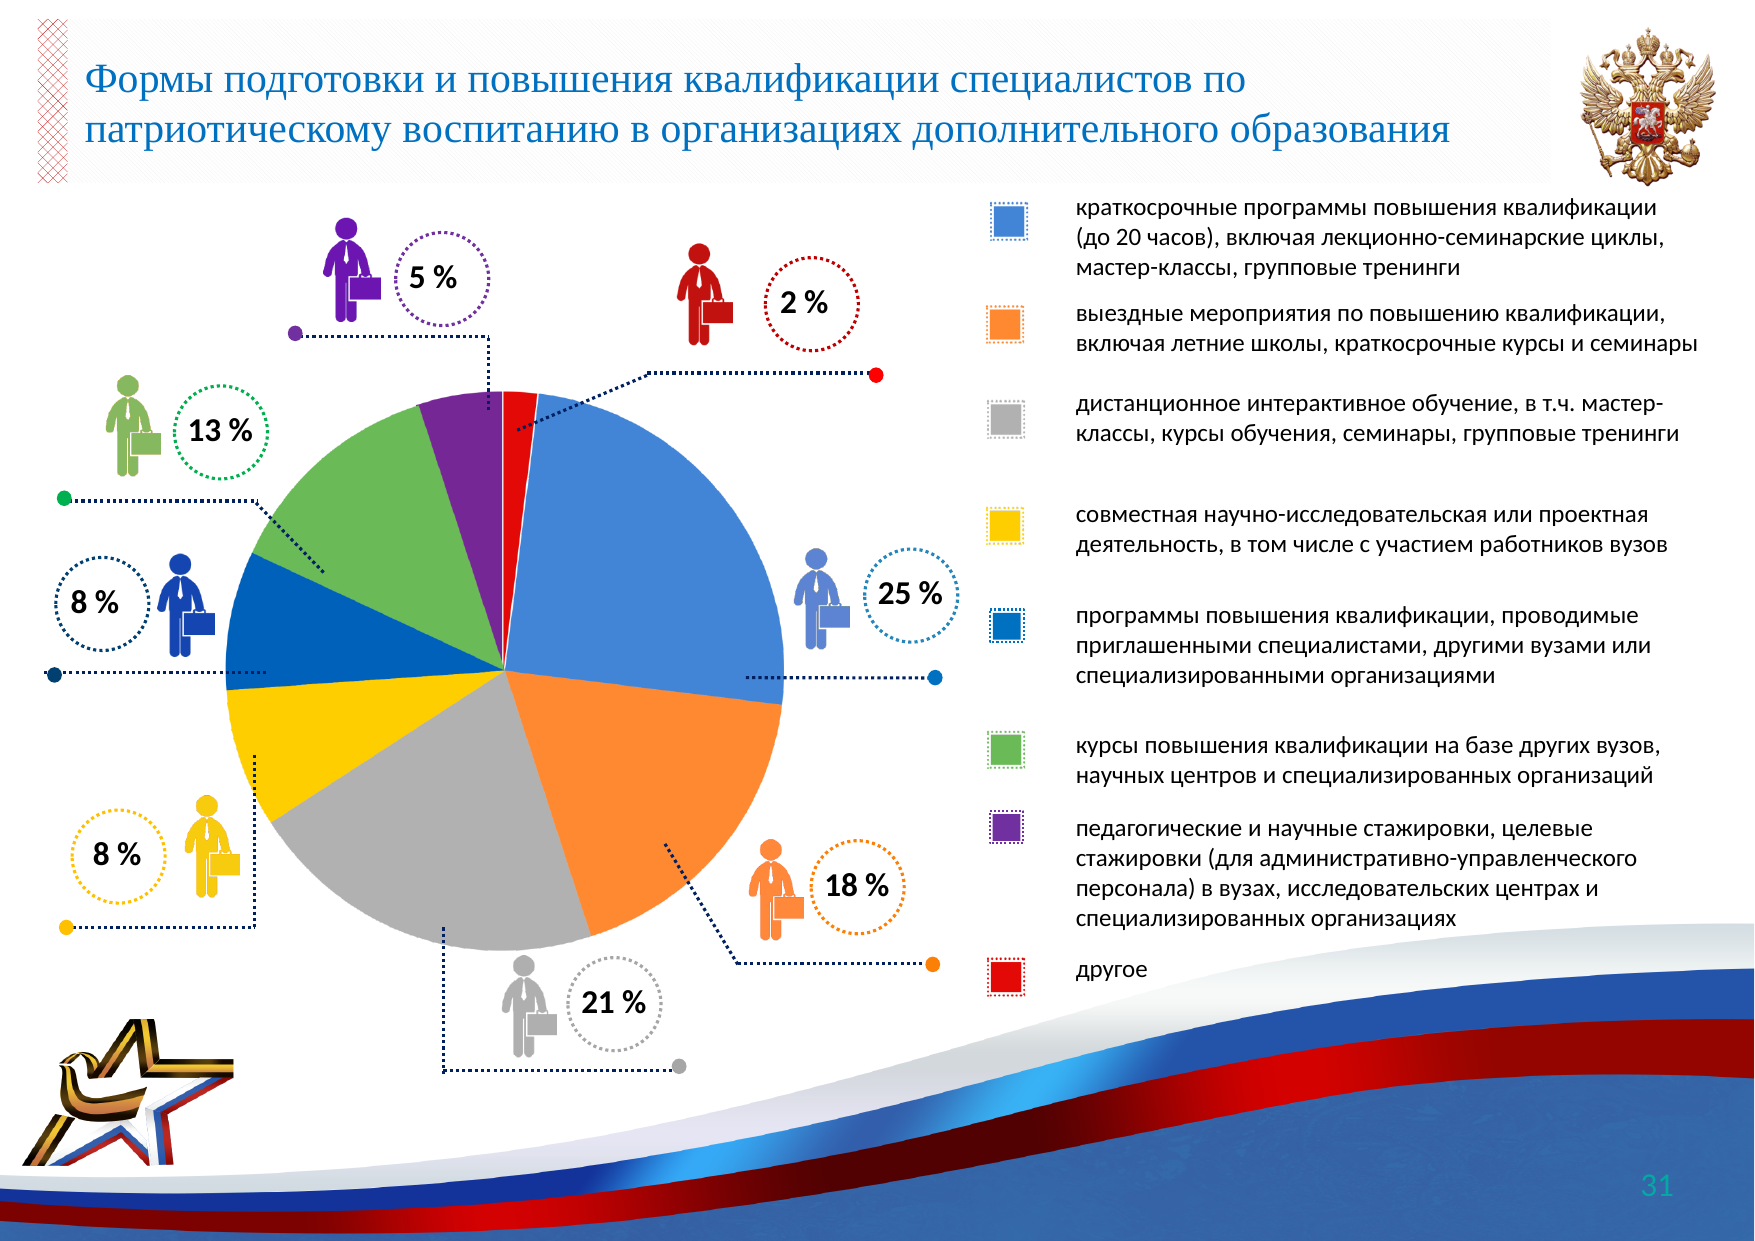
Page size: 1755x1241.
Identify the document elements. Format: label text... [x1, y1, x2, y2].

text_box [669, 1056, 689, 1077]
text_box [37, 18, 1551, 184]
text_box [516, 374, 648, 431]
picture [0, 0, 1755, 1241]
text_box программы повышения квалификации, проводимые приглашенными специалистами, другими вузами или специализированными организациями [1061, 591, 1716, 697]
text_box [56, 917, 76, 938]
text_box [405, 230, 479, 247]
text_box 18 % [812, 855, 907, 911]
text_box [821, 838, 895, 855]
text_box [988, 607, 1026, 644]
text_box [62, 628, 145, 653]
text_box [926, 667, 945, 688]
text_box [178, 456, 200, 475]
text_box [46, 680, 63, 685]
text_box [184, 388, 200, 401]
text_box курсы повышения квалификации на базе других вузов, научных центров и специализированных организаций [1061, 721, 1716, 796]
text_box совместная научно-исследовательская или проектная деятельность, в том числе с участием работников вузов [1061, 490, 1716, 565]
text_box 13 % [172, 401, 200, 456]
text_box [664, 843, 738, 965]
text_box 8 % [70, 825, 168, 880]
text_box [574, 1028, 657, 1053]
slide_number 31 [1623, 1149, 1716, 1216]
text_box 5 % [394, 247, 491, 303]
text_box [402, 303, 485, 328]
text_box [817, 911, 901, 936]
text_box [923, 954, 943, 975]
text_box дистанционное интерактивное обучение, в т.ч. мастер-классы, курсы обучения, семинары, групповые тренинги [1061, 379, 1716, 454]
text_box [862, 548, 960, 643]
text_box [285, 323, 305, 343]
text_box краткосрочные программы повышения квалификации (до 20 часов), включая лекционно-семинарские циклы, мастер-классы, групповые тренинги [1061, 183, 1693, 288]
text_box [867, 365, 886, 385]
text_box [45, 665, 64, 672]
text_box [991, 611, 1023, 642]
text_box [771, 328, 855, 353]
text_box [65, 555, 139, 572]
text_box [82, 808, 156, 825]
text_box 21 % [566, 991, 663, 1028]
text_box [76, 880, 162, 906]
text_box [988, 809, 1025, 845]
text_box другое [1061, 945, 1716, 991]
text_box педагогические и научные стажировки, целевые стажировки (для административно-управленческого персонала) в вузах, исследовательских центрах и специализированных организациях [1061, 804, 1716, 939]
text_box выездные мероприятия по повышению квалификации, включая летние школы, краткосрочные курсы и семинары [1061, 289, 1716, 364]
text_box [991, 812, 1022, 843]
text_box 8 % [55, 572, 152, 628]
text_box [775, 255, 849, 272]
text_box 2 % [765, 272, 862, 328]
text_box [255, 502, 324, 573]
text_box [54, 488, 74, 509]
